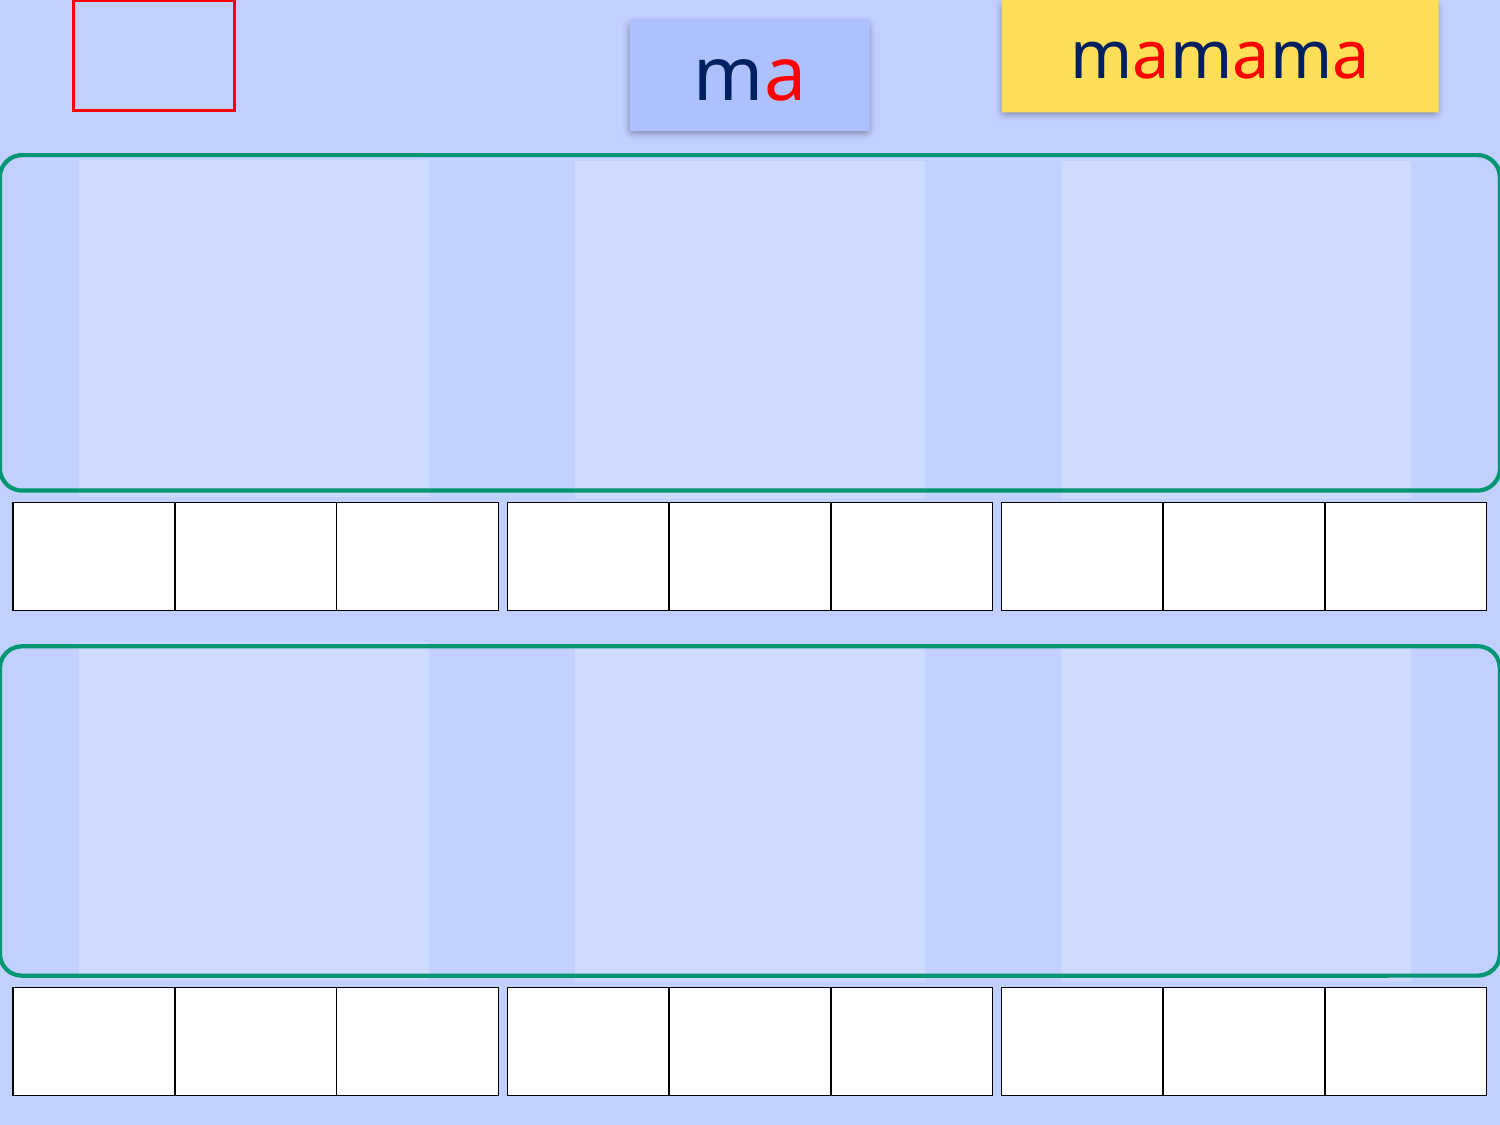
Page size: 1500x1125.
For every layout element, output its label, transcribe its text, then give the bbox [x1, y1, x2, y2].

text_box [1061, 493, 1412, 499]
text_box [73, 0, 235, 111]
text_box ma [630, 18, 870, 132]
text_box [1324, 502, 1487, 611]
text_box [830, 502, 993, 611]
text_box [507, 987, 669, 1096]
text_box [1001, 502, 1163, 611]
text_box [575, 493, 925, 499]
text_box [0, 644, 1500, 978]
text_box [669, 502, 830, 611]
text_box [336, 502, 499, 611]
text_box [830, 987, 993, 1096]
text_box [1061, 978, 1412, 982]
text_box [0, 0, 1500, 165]
text_box [575, 978, 925, 982]
text_box mamama [1001, 0, 1439, 113]
text_box [79, 493, 430, 497]
text_box [174, 502, 336, 611]
text_box [1163, 502, 1324, 611]
text_box [336, 987, 499, 1096]
text_box [174, 987, 336, 1096]
text_box [13, 987, 174, 1096]
text_box [13, 502, 174, 611]
text_box [0, 966, 1500, 1125]
text_box [1001, 987, 1163, 1096]
text_box [669, 987, 830, 1096]
text_box [0, 153, 1500, 493]
text_box [1324, 987, 1487, 1096]
text_box [0, 481, 1500, 656]
text_box [507, 502, 669, 611]
text_box [1163, 987, 1324, 1096]
